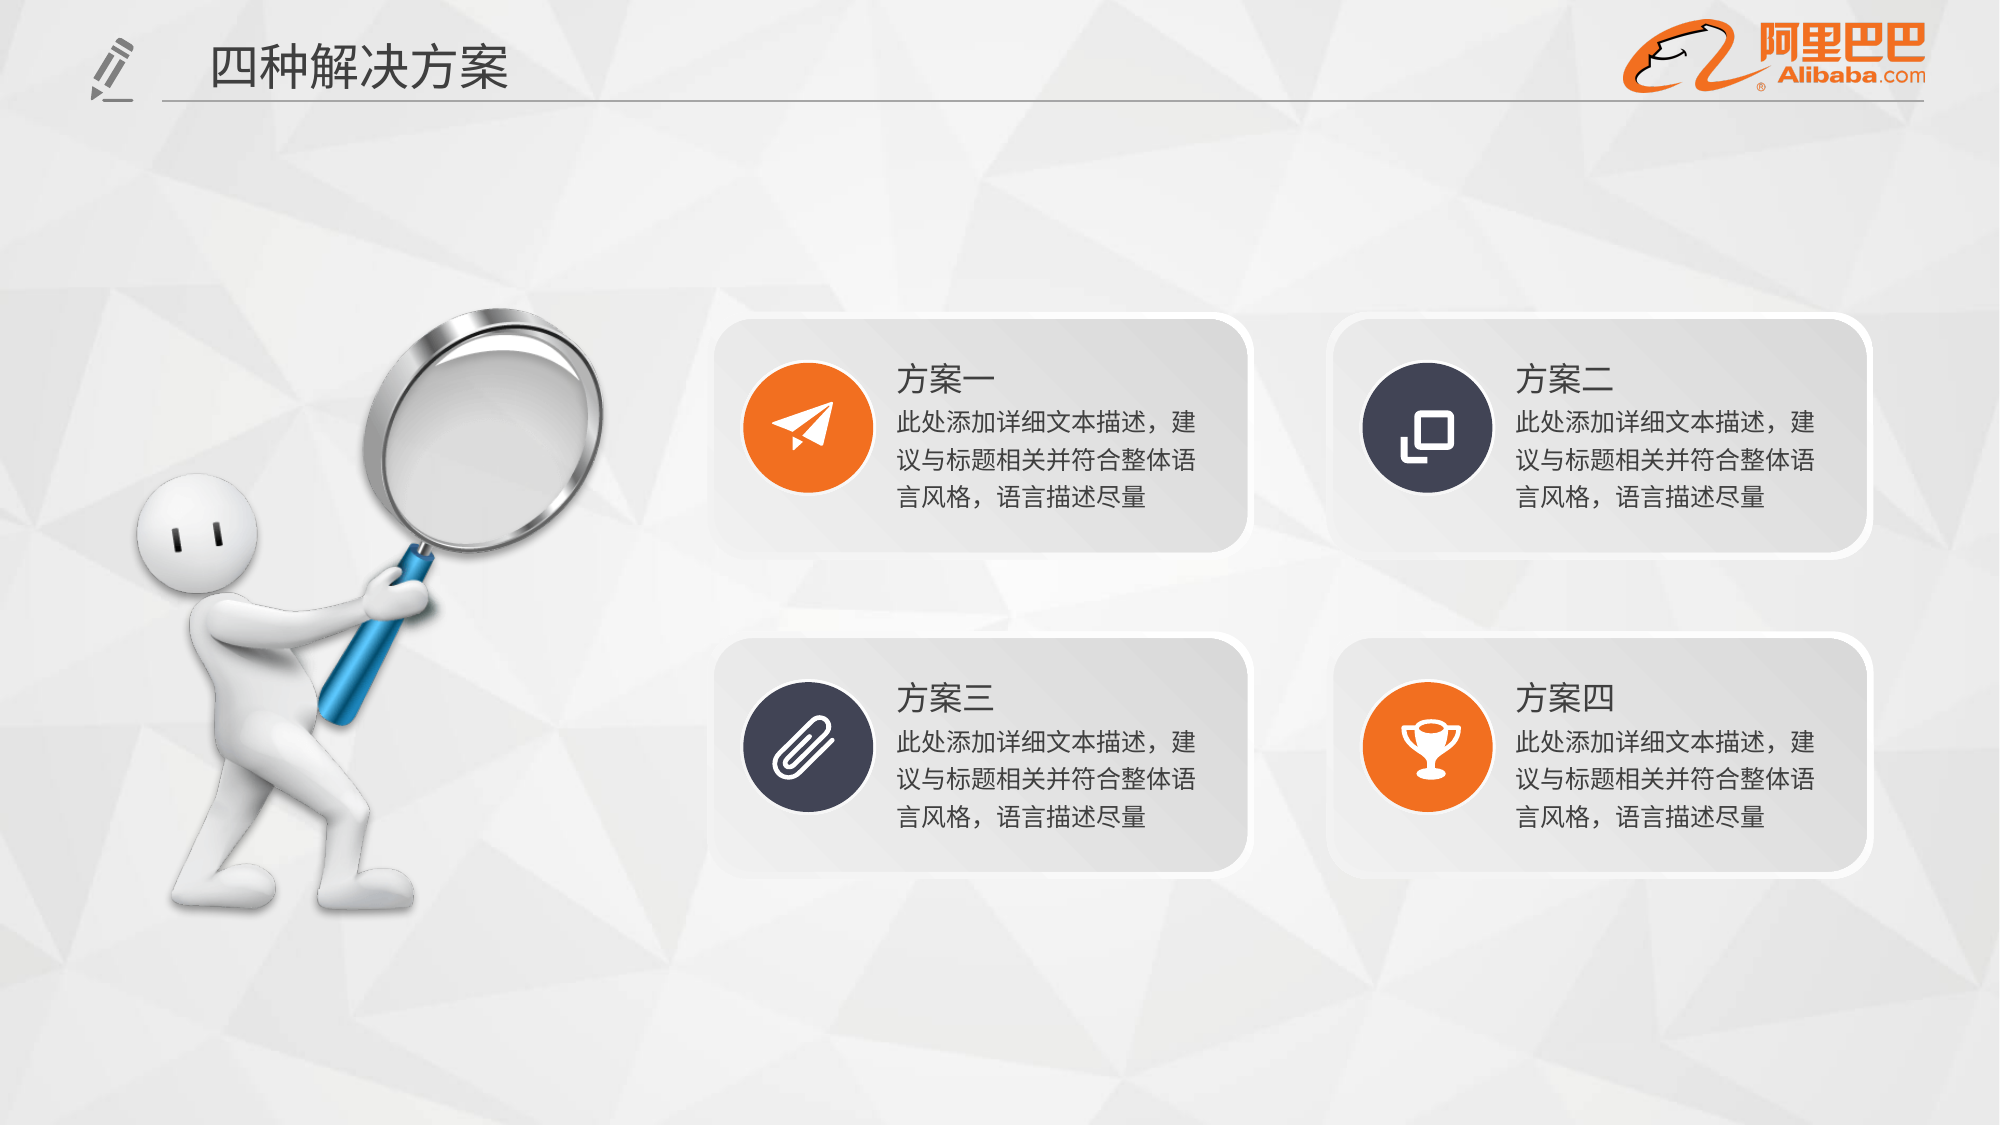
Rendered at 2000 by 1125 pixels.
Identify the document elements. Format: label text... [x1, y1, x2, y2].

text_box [895, 678, 1216, 855]
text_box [707, 311, 1255, 560]
text_box [93, 52, 115, 82]
text_box [104, 59, 126, 89]
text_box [1515, 359, 1835, 535]
text_box [110, 45, 130, 59]
text_box [90, 86, 104, 101]
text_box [1326, 631, 1874, 880]
text_box [115, 37, 134, 52]
text_box [102, 98, 134, 102]
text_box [1359, 359, 1496, 496]
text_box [895, 359, 1216, 535]
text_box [1326, 311, 1874, 560]
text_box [740, 678, 877, 816]
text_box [1359, 678, 1496, 816]
text_box 四种解决方案 [194, 28, 525, 100]
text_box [1515, 678, 1835, 855]
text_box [740, 359, 877, 496]
picture [0, 0, 2000, 1125]
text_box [707, 631, 1255, 880]
